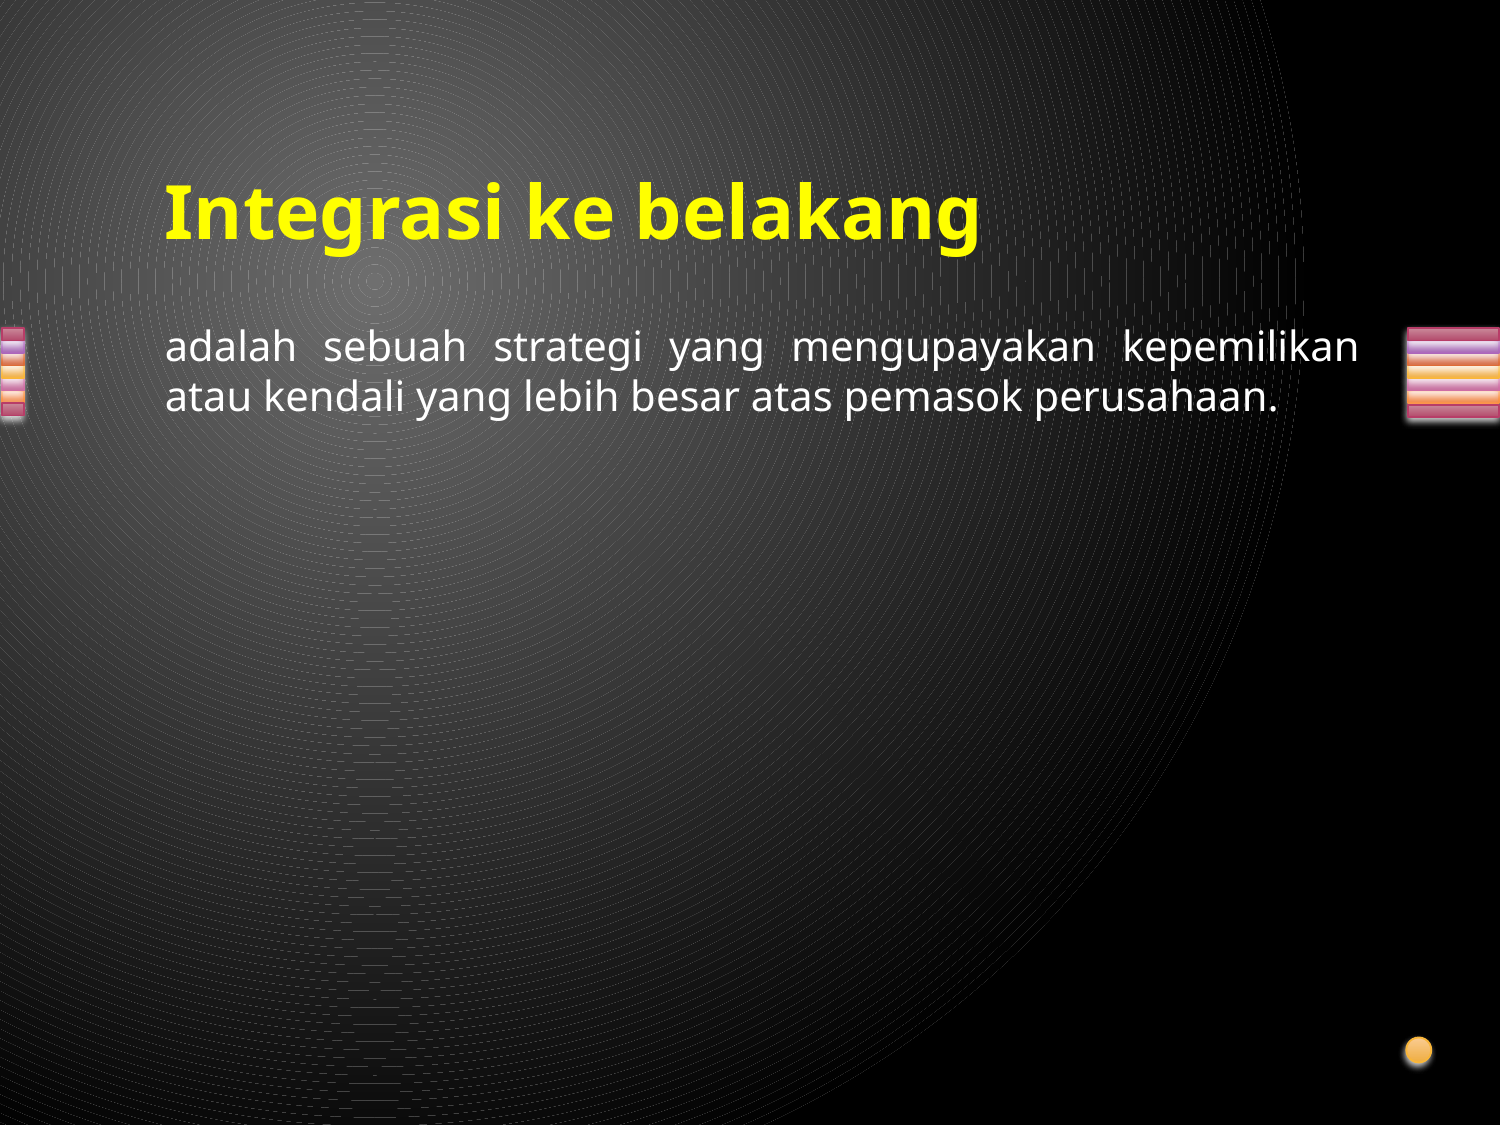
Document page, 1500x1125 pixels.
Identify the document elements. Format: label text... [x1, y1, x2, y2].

list adalah sebuah strategi yang mengupayakan kepemilikan atau kendali yang lebih besar atas pemasok perusahaan. [150, 312, 1375, 1005]
title Integrasi ke belakang [150, 75, 1413, 263]
